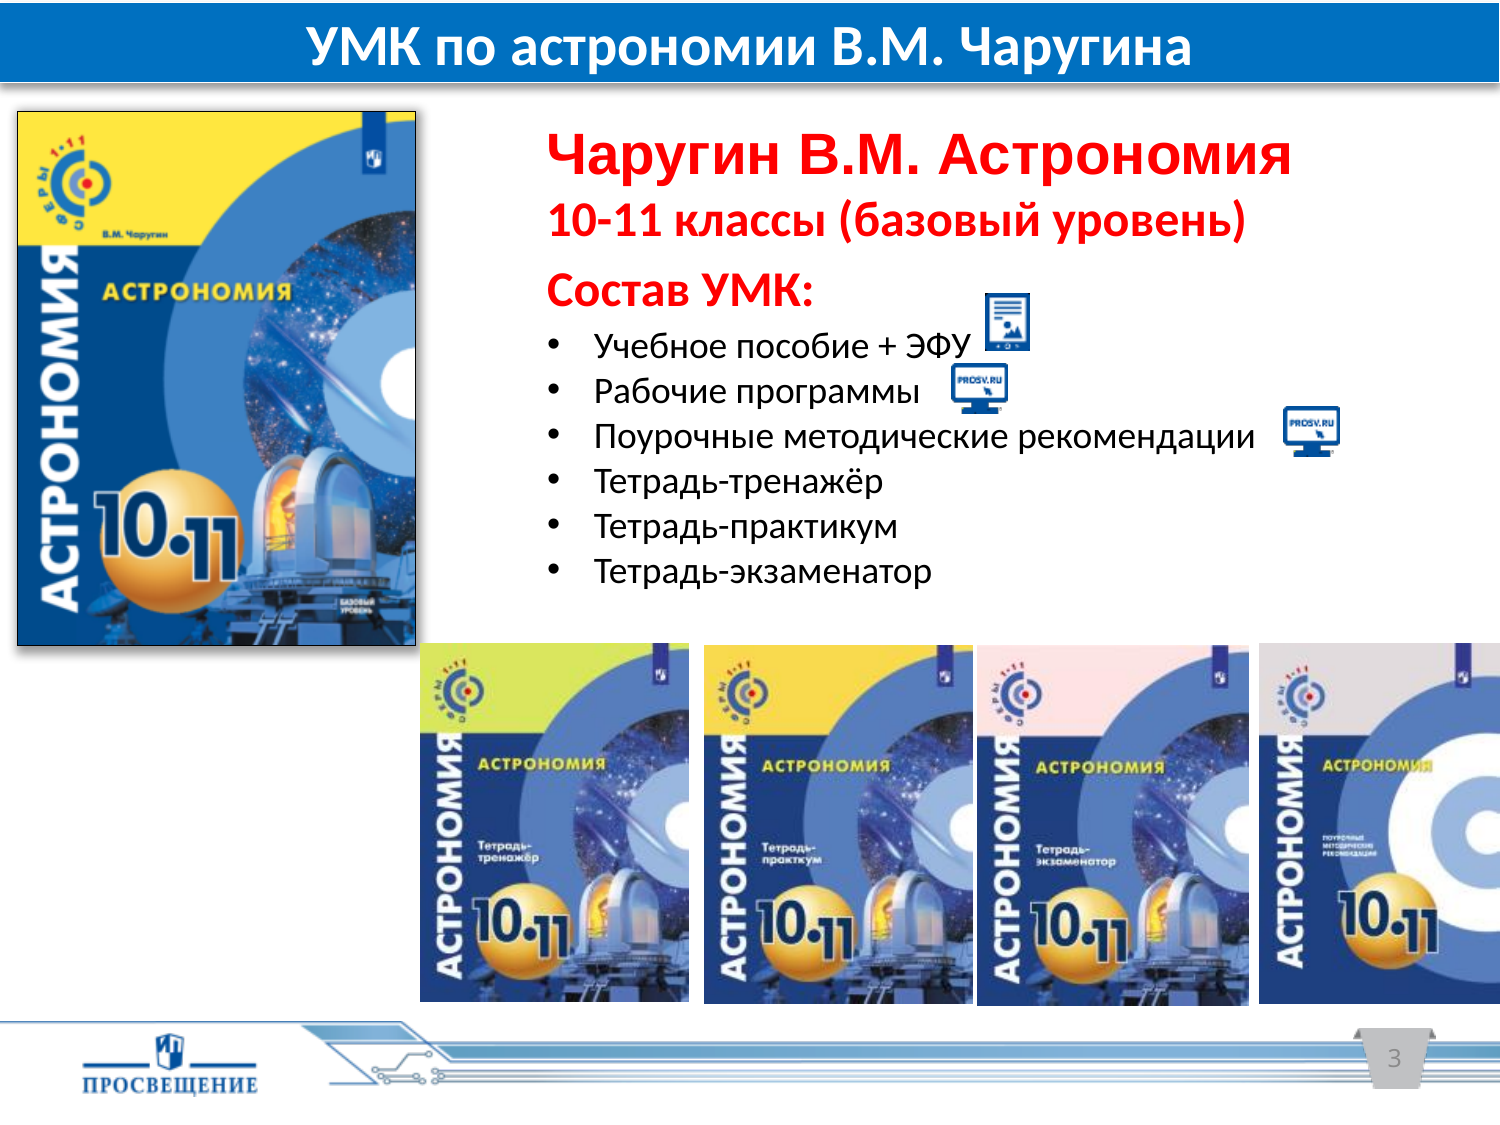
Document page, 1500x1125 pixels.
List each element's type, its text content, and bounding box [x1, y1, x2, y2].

picture [977, 644, 1249, 1006]
picture [1283, 406, 1340, 458]
picture [704, 644, 973, 1004]
text_box УМК по астрономии В.М. Чаругина [0, 2, 1500, 83]
text_box Чаругин В.М. Астрономия 10-11 классы (базовый уровень) [535, 111, 1440, 252]
text_box Состав УМК: [536, 250, 1440, 322]
text_box Учебное пособие + ЭФУ Рабочие программы Поурочные методические рекомендации Тетрадь-тренажёр Тетрадь-практикум Тетрадь-экзаменатор [536, 322, 1312, 596]
picture [0, 1021, 1500, 1097]
picture [1259, 642, 1500, 1004]
picture [950, 363, 1008, 414]
picture [17, 110, 416, 646]
picture [419, 642, 689, 1002]
picture [985, 293, 1030, 351]
